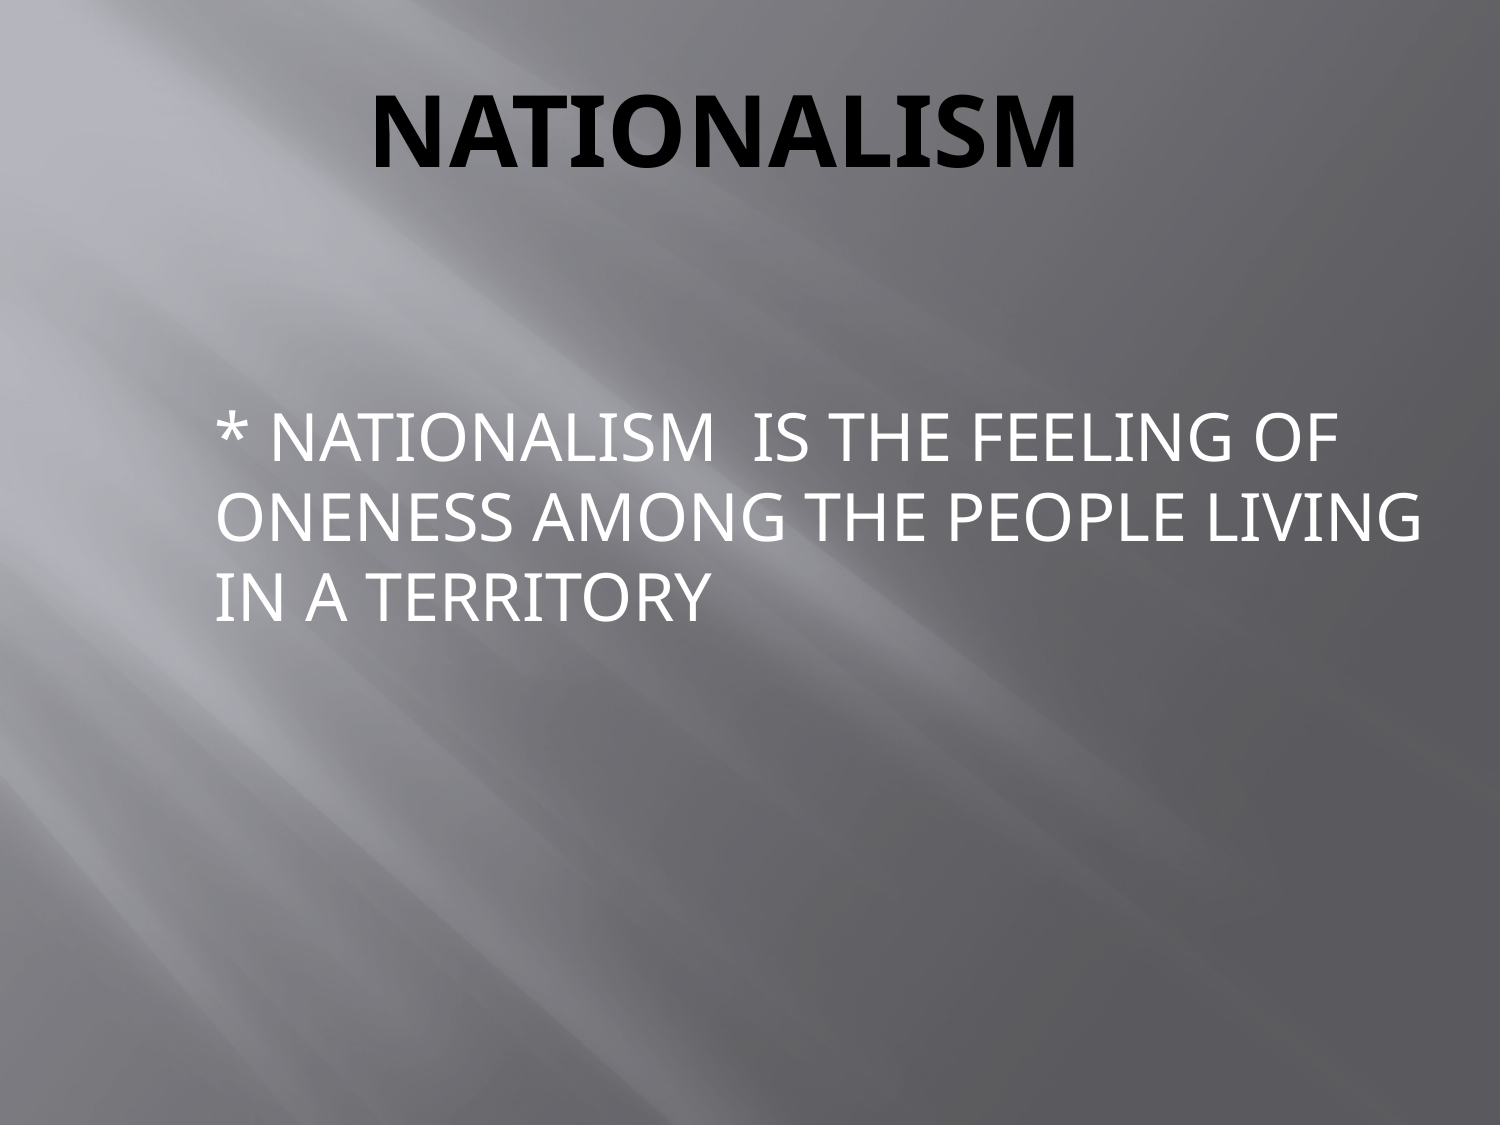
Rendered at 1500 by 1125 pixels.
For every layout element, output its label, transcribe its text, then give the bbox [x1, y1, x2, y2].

subtitle * NATIONALISM IS THE FEELING OF ONENESS AMONG THE PEOPLE LIVING IN A TERRITORY [200, 387, 1450, 1125]
title NATIONALISM [50, 0, 1400, 188]
